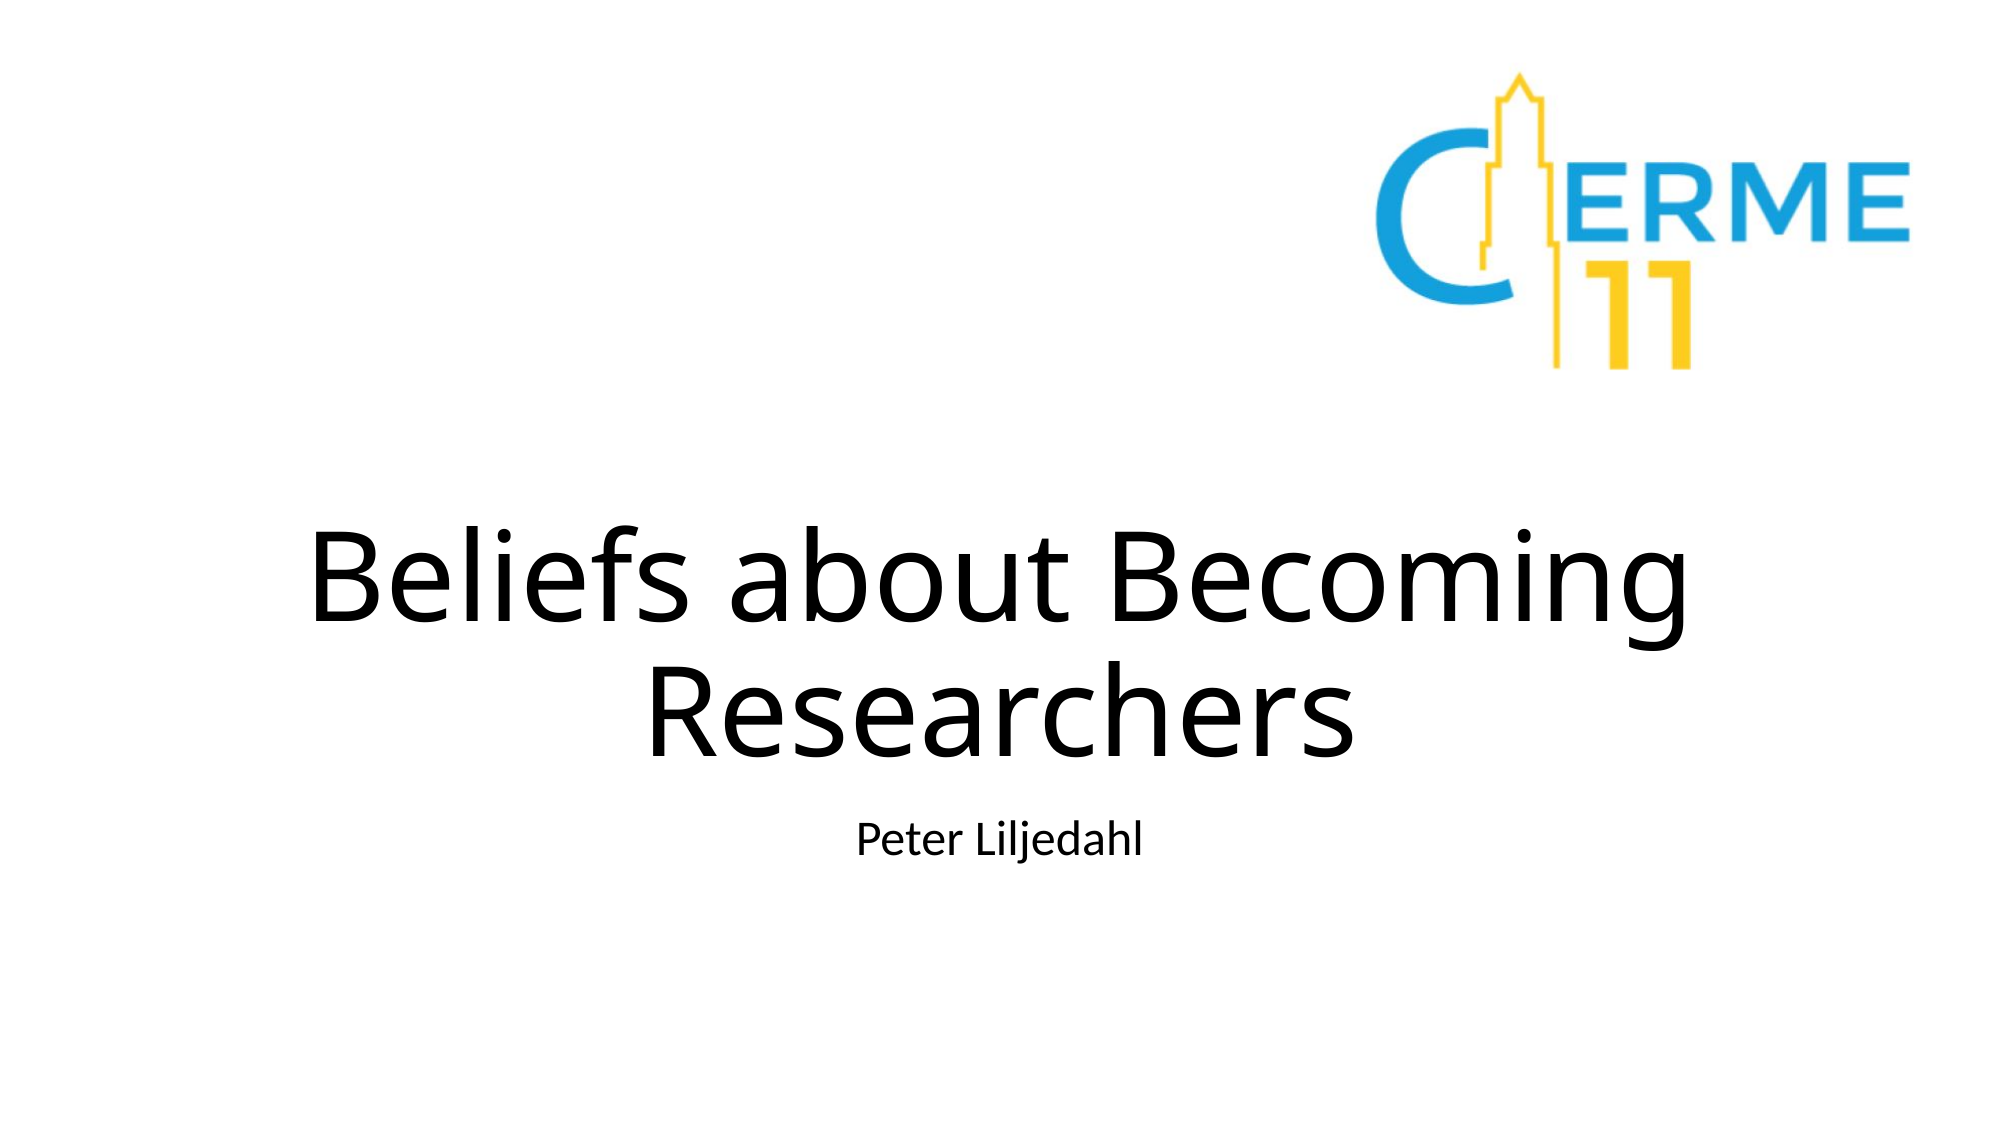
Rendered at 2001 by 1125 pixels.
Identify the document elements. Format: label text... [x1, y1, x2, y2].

title Beliefs about Becoming Researchers [249, 399, 1750, 791]
subtitle Peter Liljedahl [249, 805, 1750, 1077]
picture [1332, 30, 1925, 423]
